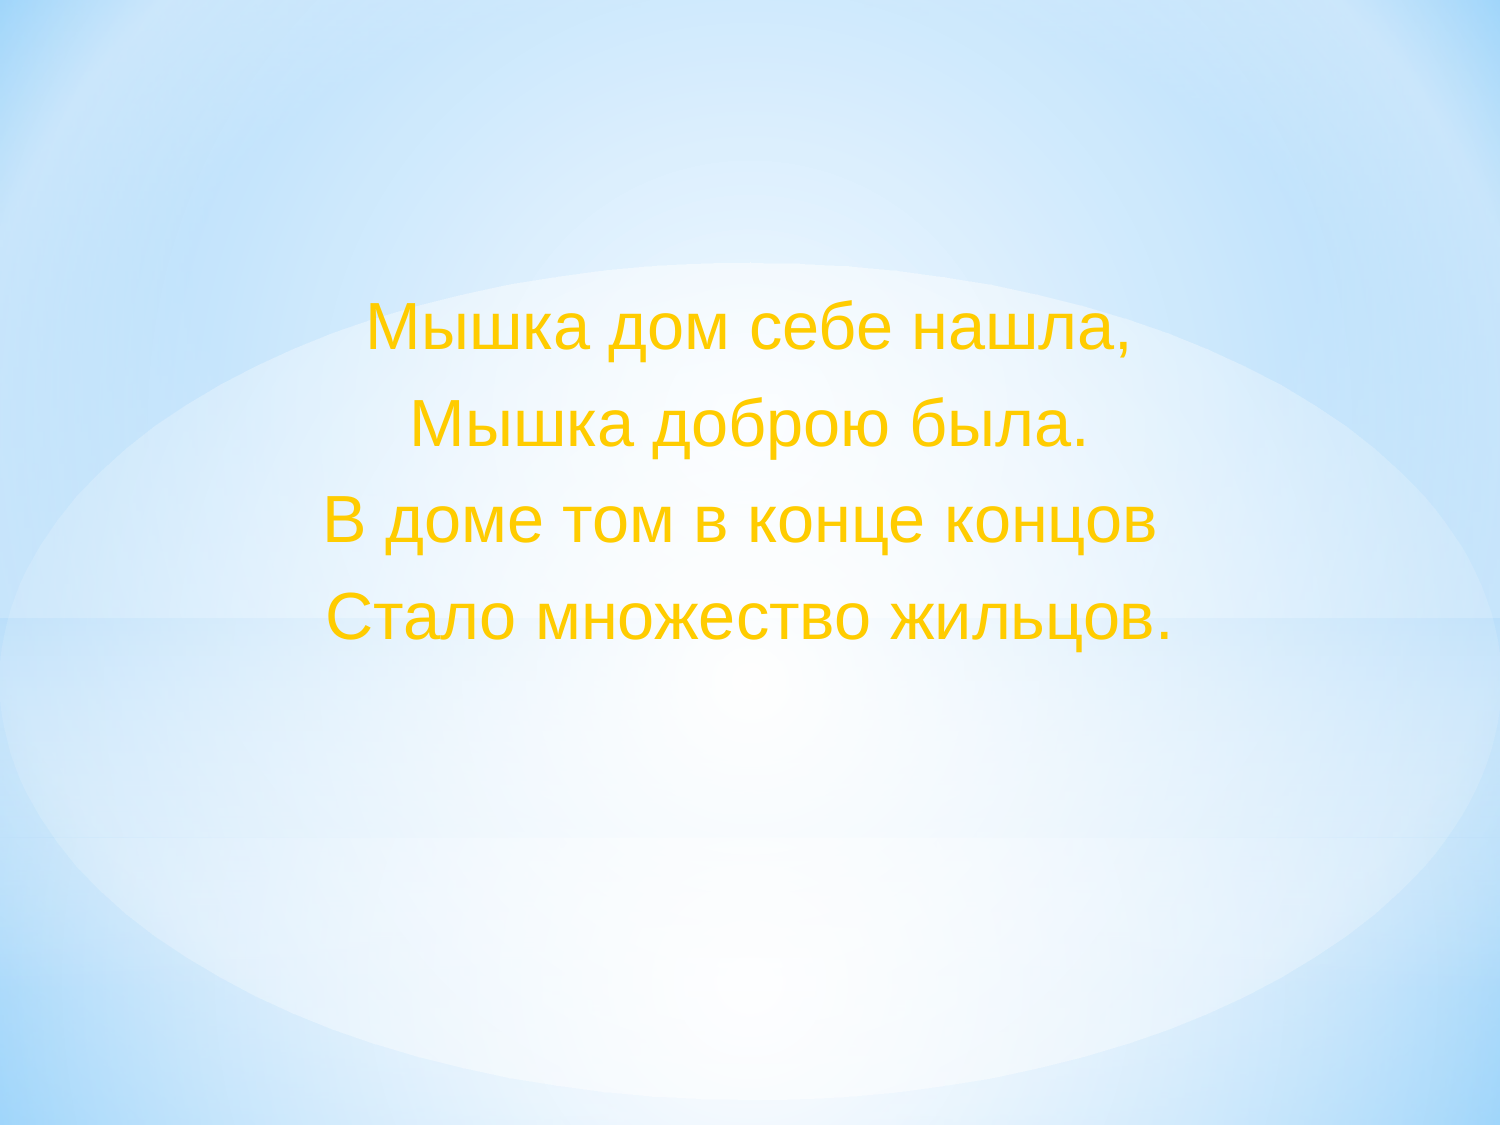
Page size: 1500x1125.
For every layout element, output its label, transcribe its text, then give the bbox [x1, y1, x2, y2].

text_box Мышка дом себе нашла, Мышка доброю была. В доме том в конце концов Стало множество жильцов. [49, 275, 1451, 1001]
